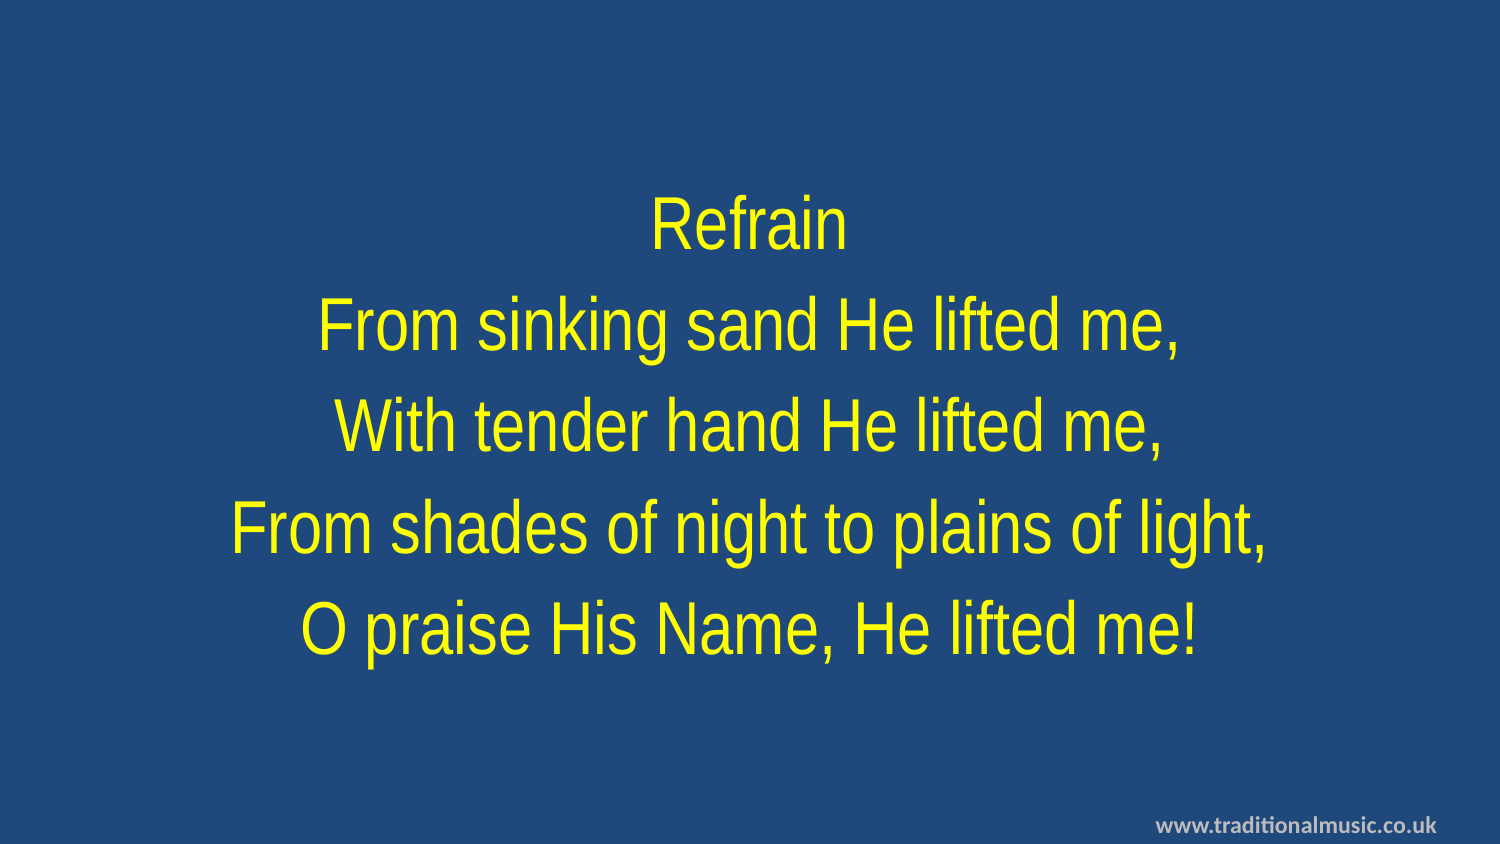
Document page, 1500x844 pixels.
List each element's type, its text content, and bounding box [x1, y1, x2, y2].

list Refrain From sinking sand He lifted me, With tender hand He lifted me, From shades of night to plains of light, O praise His Name, He lifted me! [0, 0, 1500, 844]
